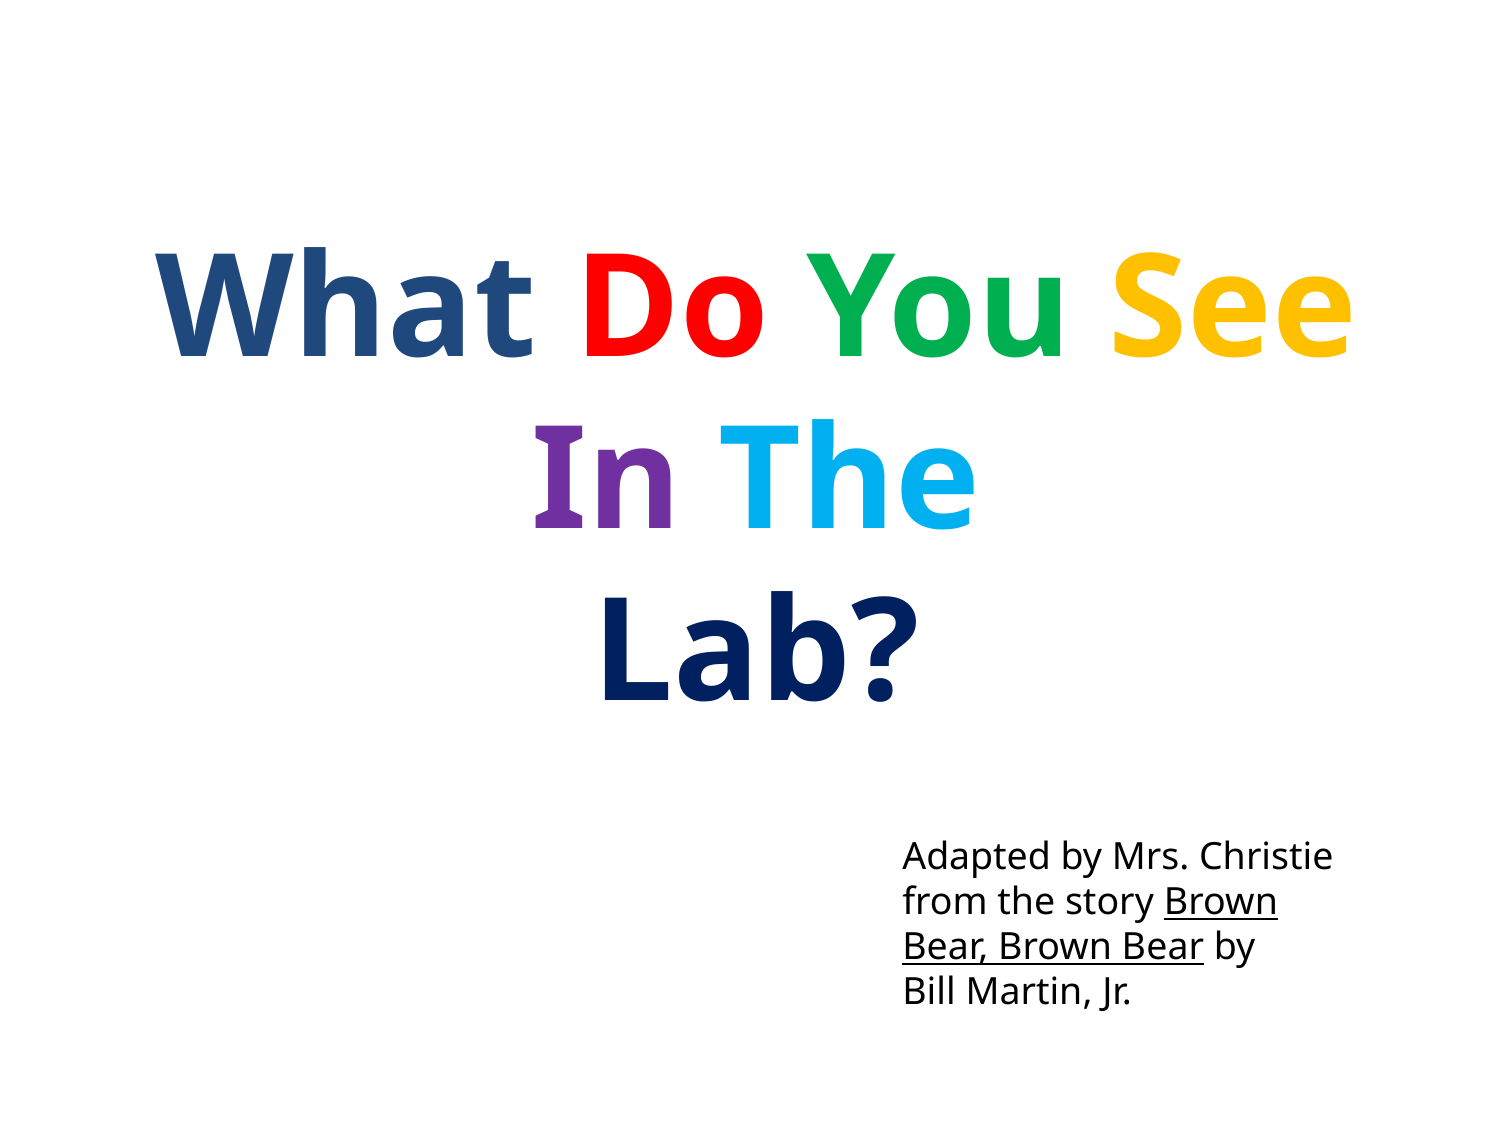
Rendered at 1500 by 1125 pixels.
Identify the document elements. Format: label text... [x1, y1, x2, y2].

text_box Adapted by Mrs. Christie from the story Brown Bear, Brown Bear by Bill Martin, Jr. [887, 824, 1363, 1020]
title What Do You See In The Lab? [75, 200, 1438, 838]
